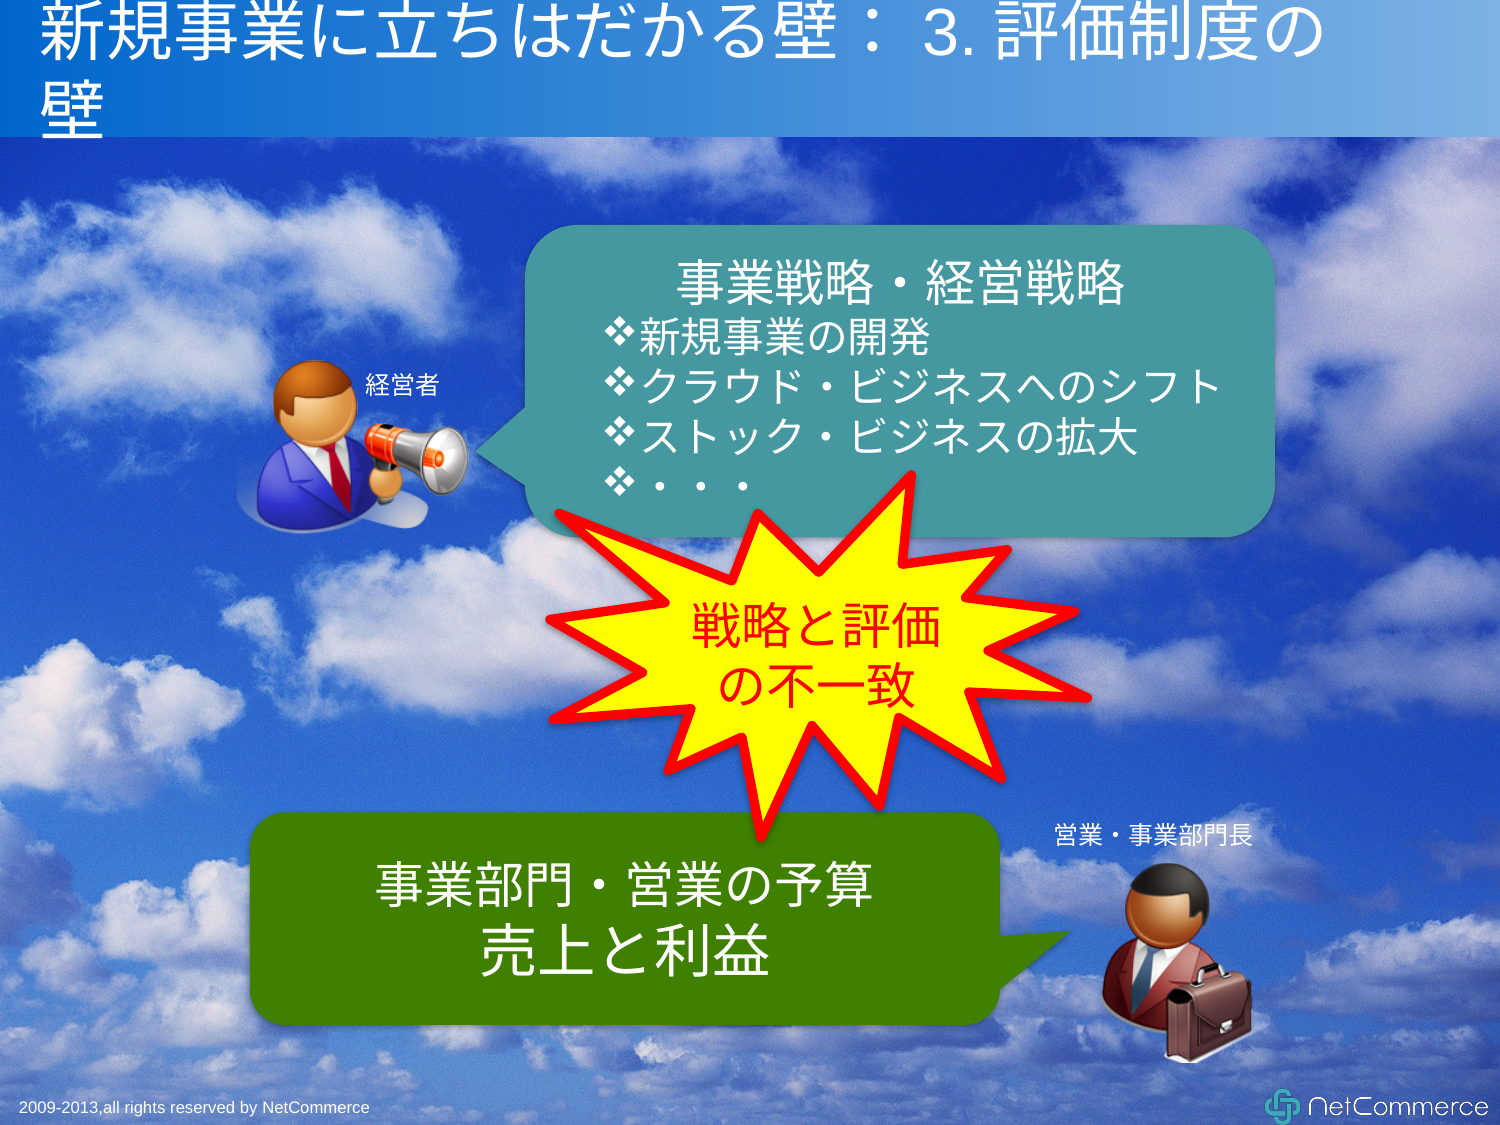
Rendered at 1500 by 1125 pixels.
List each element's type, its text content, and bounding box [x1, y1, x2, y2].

picture [0, 137, 1500, 1125]
text_box 営業・事業部門長 [1038, 812, 1269, 858]
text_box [549, 474, 1088, 838]
text_box 事業部門・営業の予算 売上と利益 [249, 812, 1069, 1025]
title 新規事業に立ちはだかる壁：3.評価制度の壁 [24, 24, 1376, 113]
text_box 事業戦略・経営戦略 新規事業の開発 クラウド・ビジネスへのシフト ストック・ビジネスの拡大 ・・・ [475, 224, 1275, 538]
